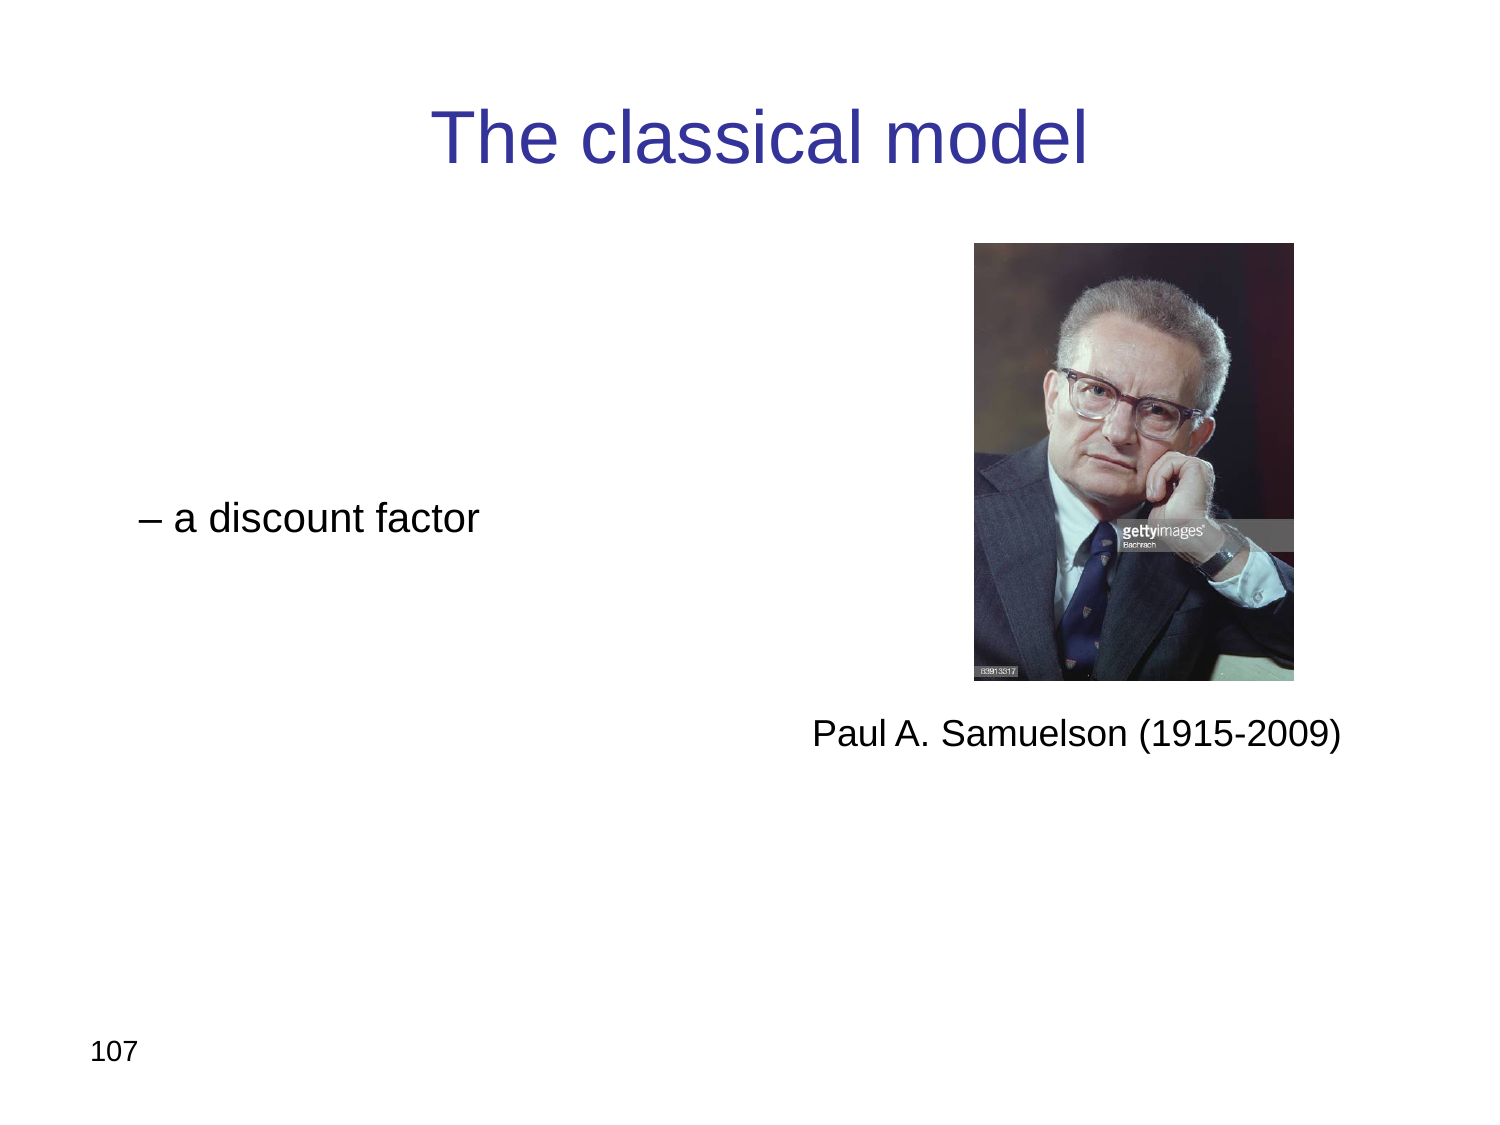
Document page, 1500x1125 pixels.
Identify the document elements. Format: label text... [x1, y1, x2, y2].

text_box Paul A. Samuelson (1915-2009) [797, 701, 1405, 761]
picture [974, 243, 1294, 681]
title The classical model [75, 45, 1425, 233]
slide_number 107 [74, 1024, 426, 1103]
